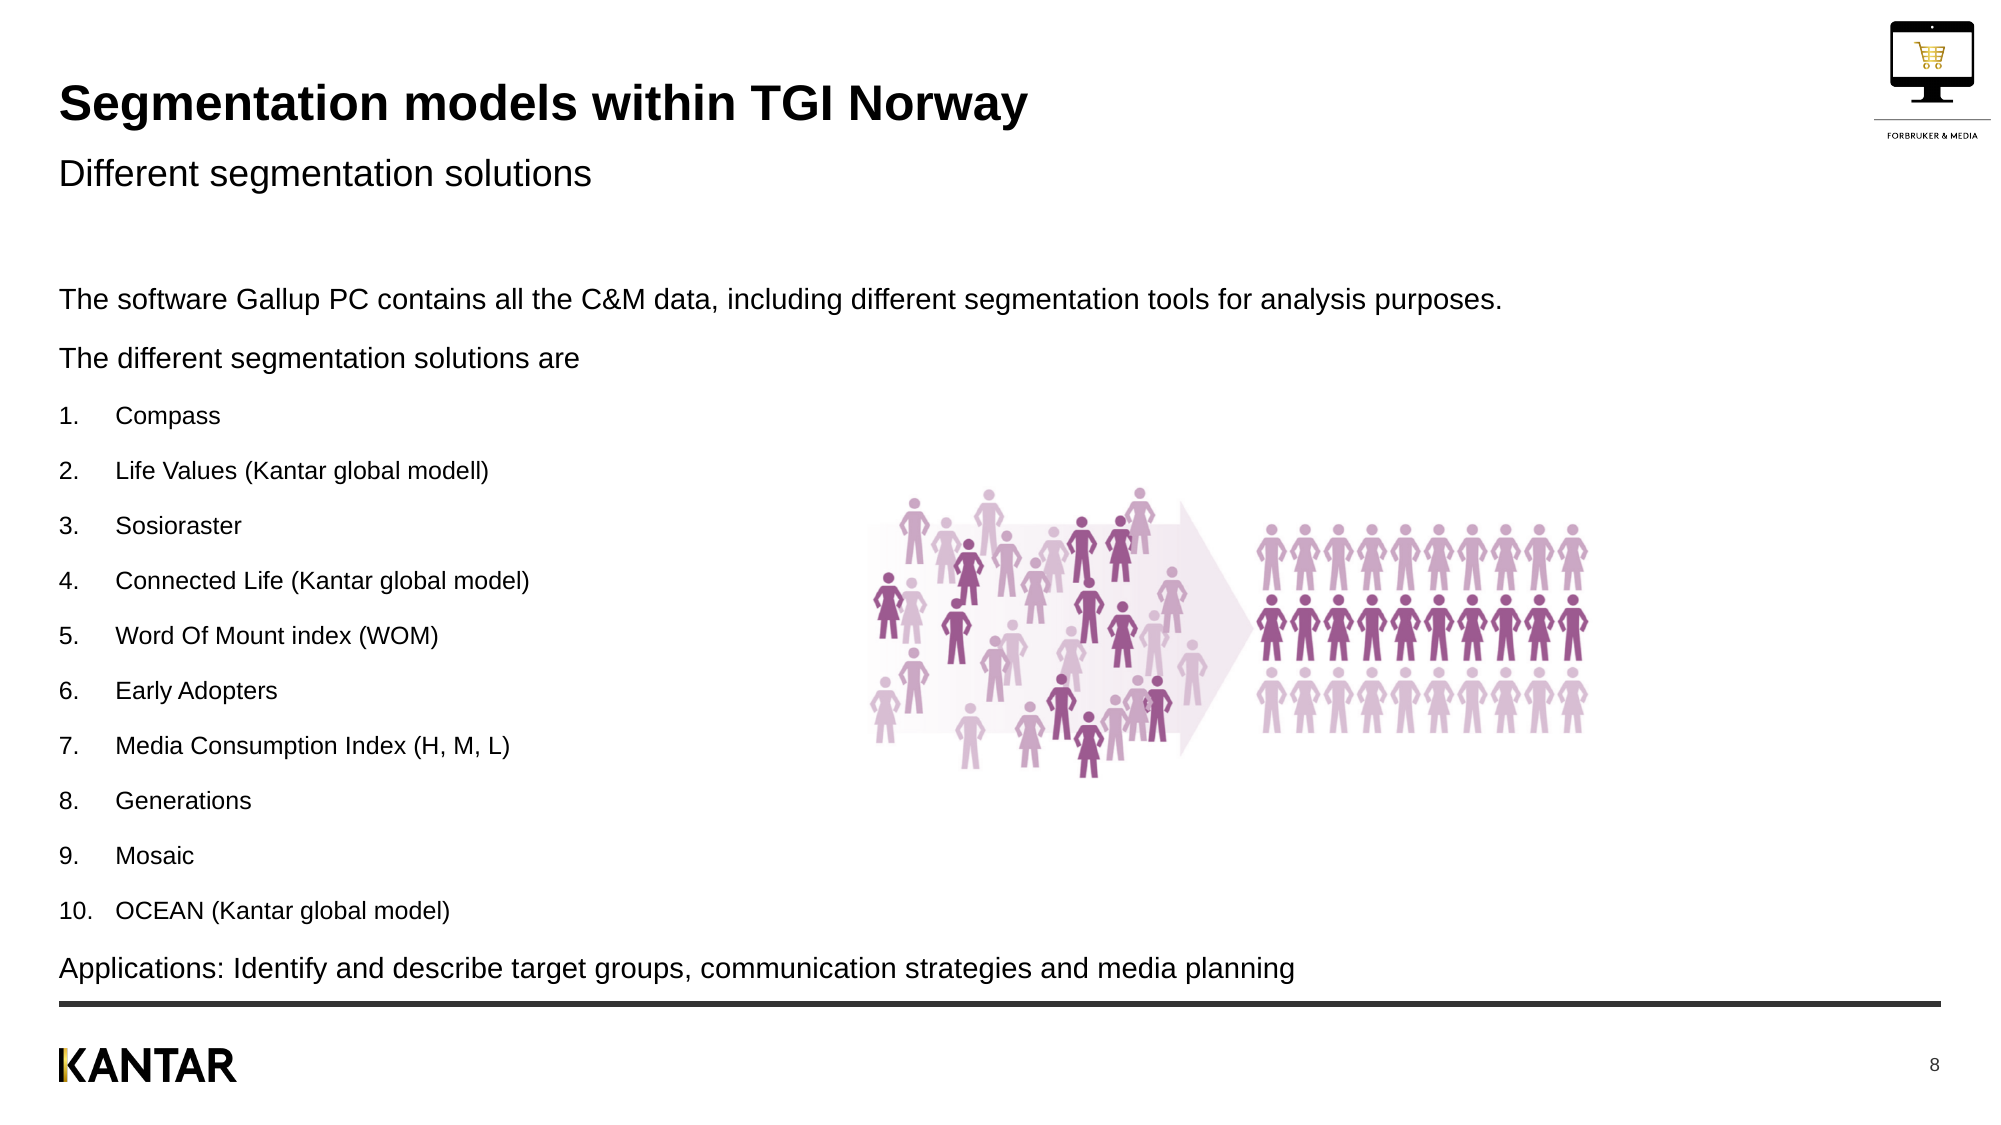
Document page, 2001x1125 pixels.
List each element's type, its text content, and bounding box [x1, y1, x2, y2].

text_box Segmentation models within TGI Norway [58, 70, 1940, 137]
list The software Gallup PC contains all the C&M data, including different segmentation tools for analysis purposes. The different segmentation solutions are Compass Life Values (Kantar global modell) Sosioraster Connected Life (Kantar global model) Word Of Mount index (WOM) Early Adopters Media Consumption Index (H, M, L) Generations Mosaic OCEAN (Kantar global model) Applications: Identify and describe target groups, communication strategies and media planning [59, 279, 1940, 938]
picture [849, 467, 1606, 796]
text_box Different segmentation solutions [58, 149, 1942, 215]
picture [1874, 21, 1991, 141]
picture [59, 1048, 237, 1082]
